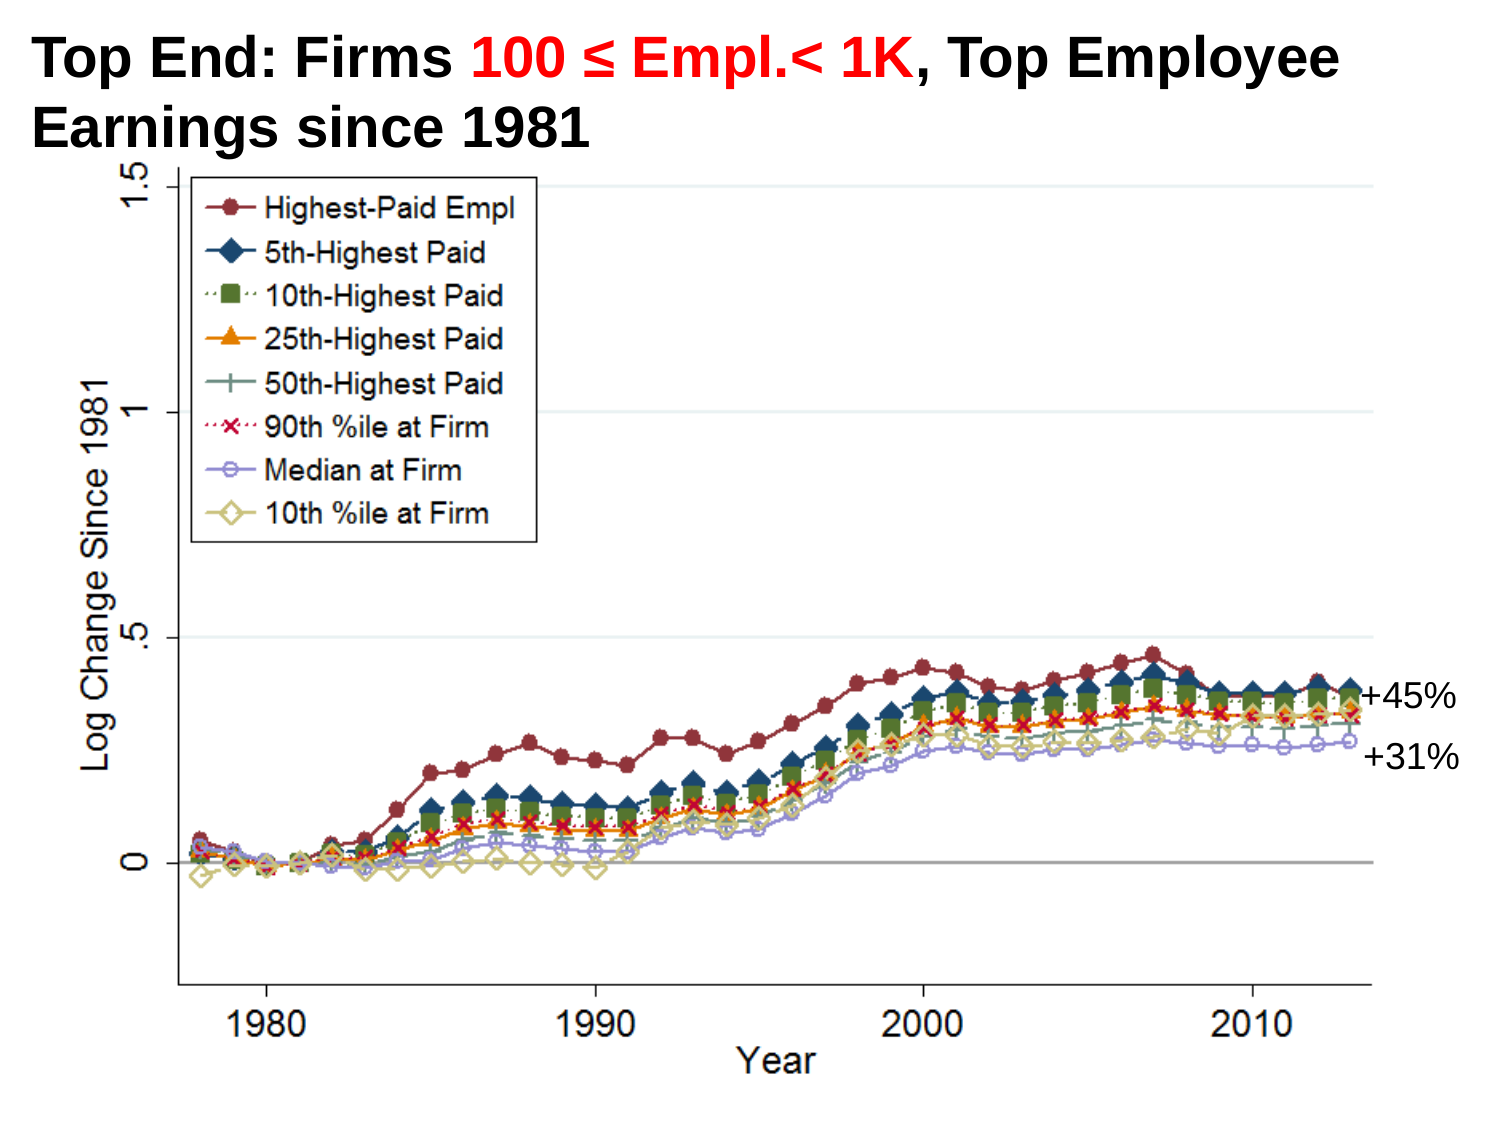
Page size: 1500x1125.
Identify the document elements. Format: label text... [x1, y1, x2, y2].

text_box +31% [1415, 724, 1500, 784]
title Top End: Firms 100 ≤ Empl.< 1K, Top Employee Earnings since 1981 [31, 11, 1467, 110]
text_box +45% [1415, 663, 1500, 724]
picture [39, 129, 1410, 1125]
